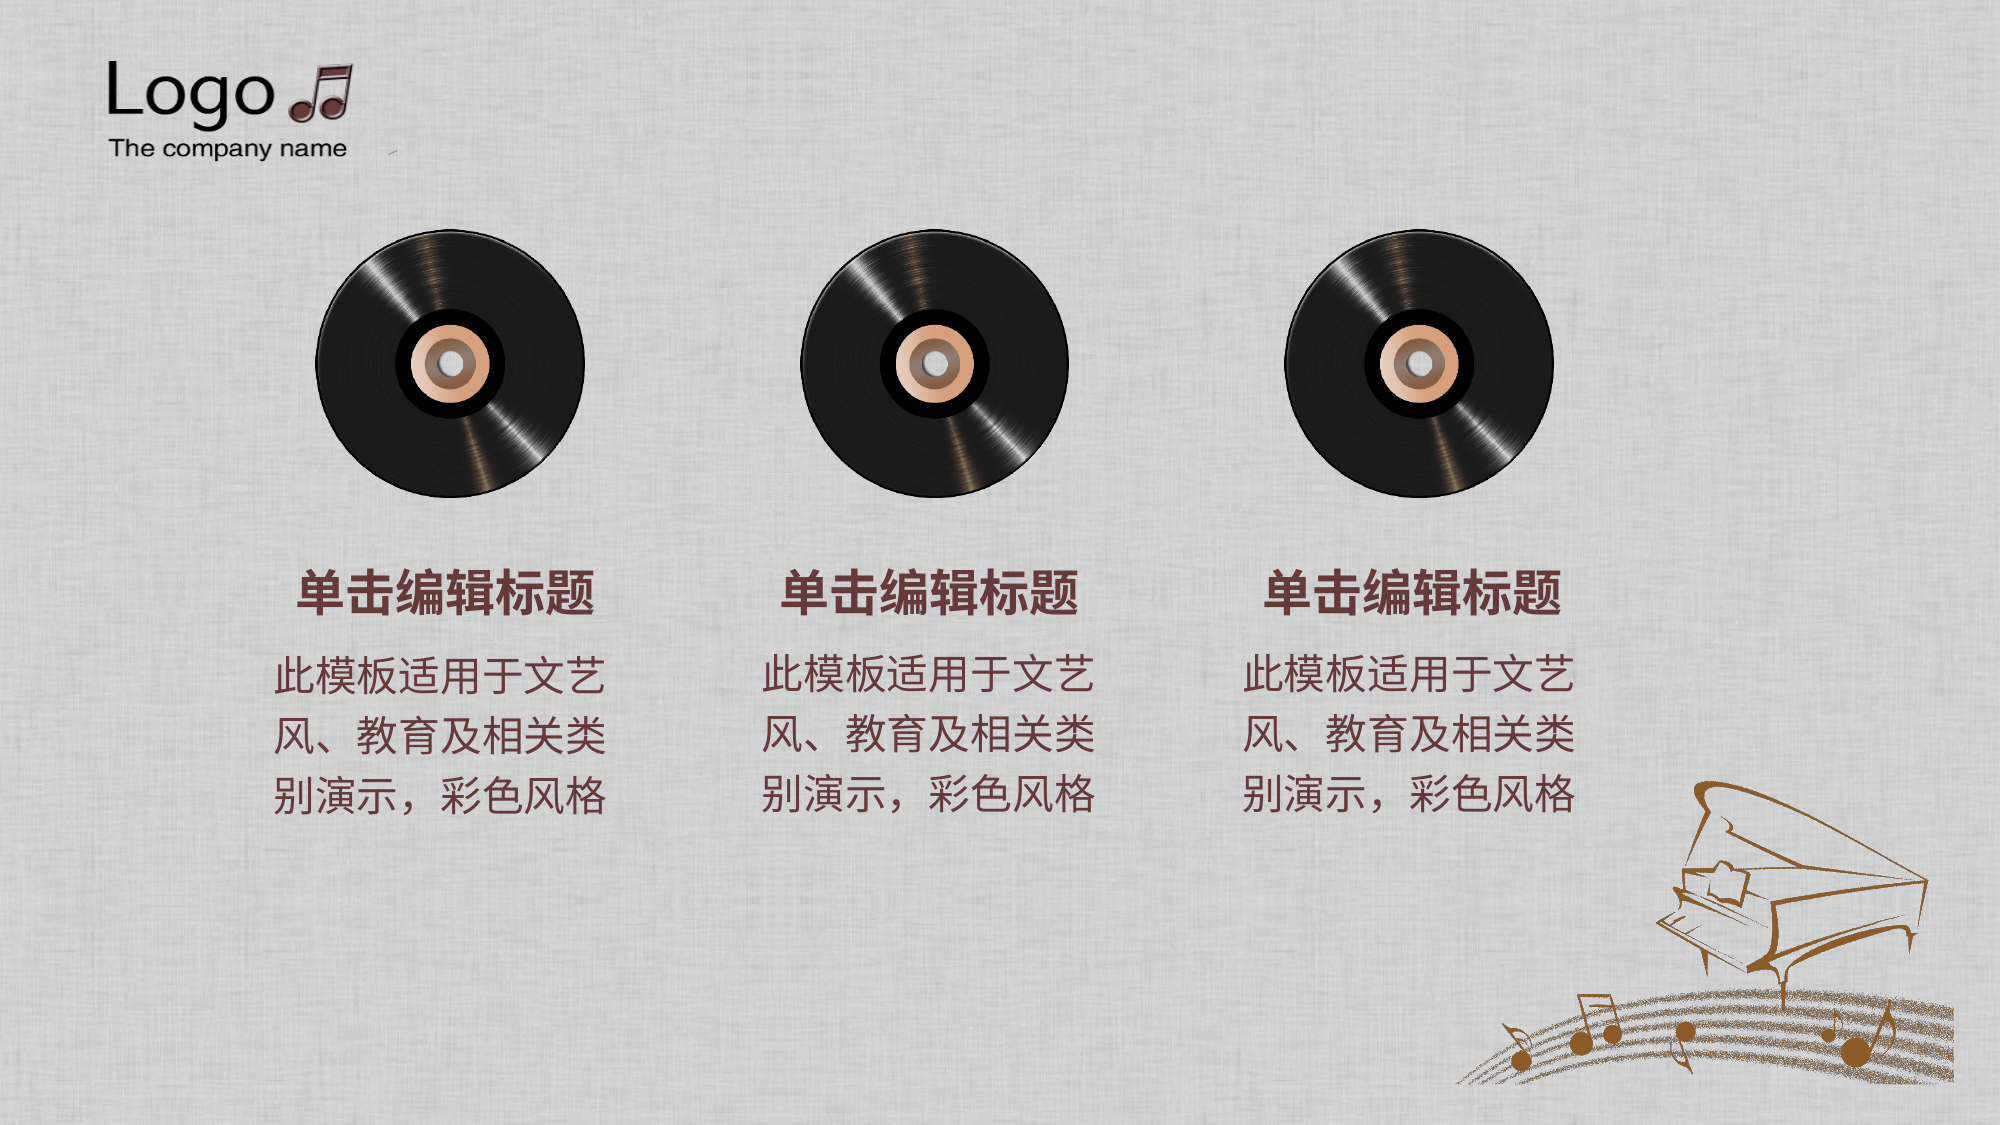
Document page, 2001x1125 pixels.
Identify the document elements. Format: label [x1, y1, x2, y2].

text_box [1227, 541, 1773, 828]
text_box [746, 541, 1227, 828]
picture [0, 0, 2000, 1125]
text_box [258, 541, 806, 830]
